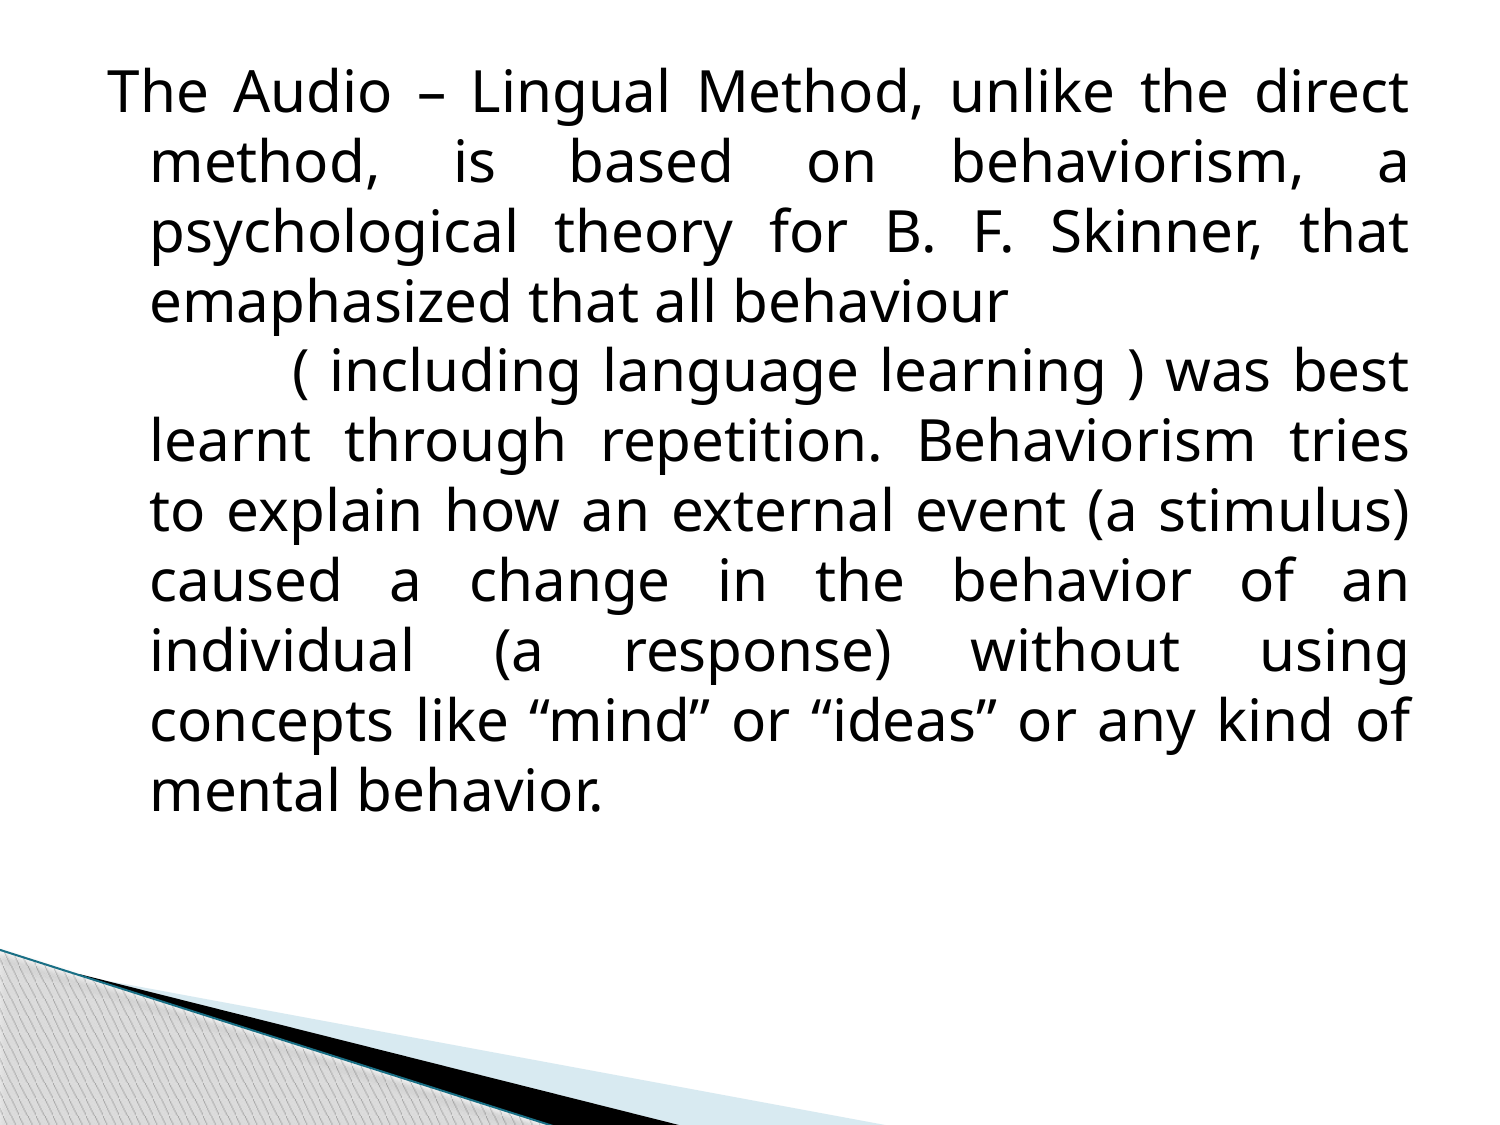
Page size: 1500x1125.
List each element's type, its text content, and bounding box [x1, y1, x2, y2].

list The Audio – Lingual Method, unlike the direct method, is based on behaviorism, a psychological theory for B. F. Skinner, that emaphasized that all behaviour ( including language learning ) was best learnt through repetition. Behaviorism tries to explain how an external event (a stimulus) caused a change in the behavior of an individual (a response) without using concepts like “mind” or “ideas” or any kind of mental behavior. [75, 46, 1425, 1005]
